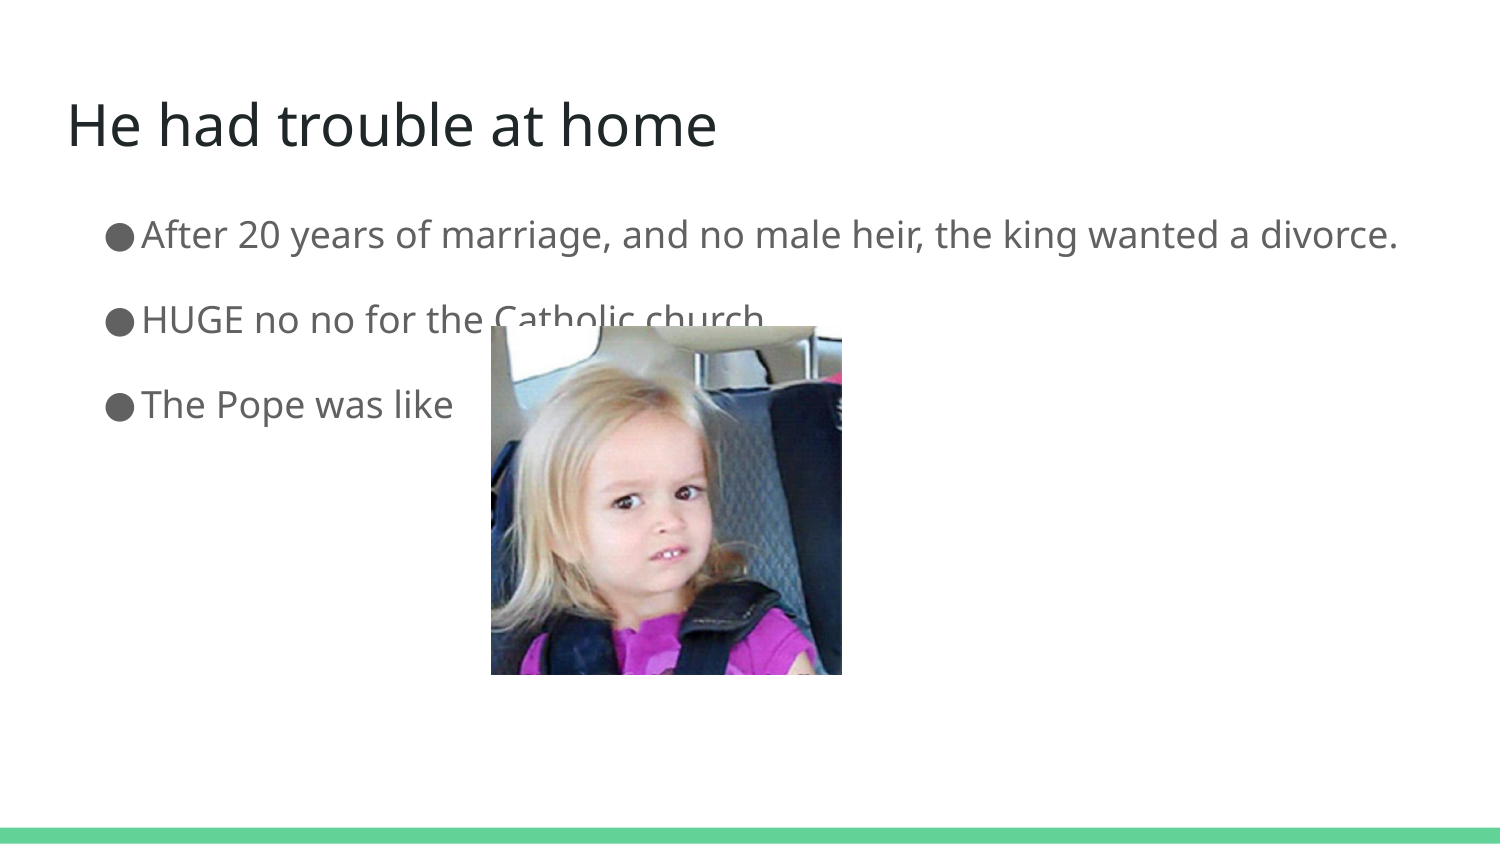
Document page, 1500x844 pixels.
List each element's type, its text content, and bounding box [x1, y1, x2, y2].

list After 20 years of marriage, and no male heir, the king wanted a divorce. HUGE no no for the Catholic church The Pope was like [51, 189, 1449, 750]
title He had trouble at home [51, 72, 1449, 167]
picture [491, 325, 842, 675]
